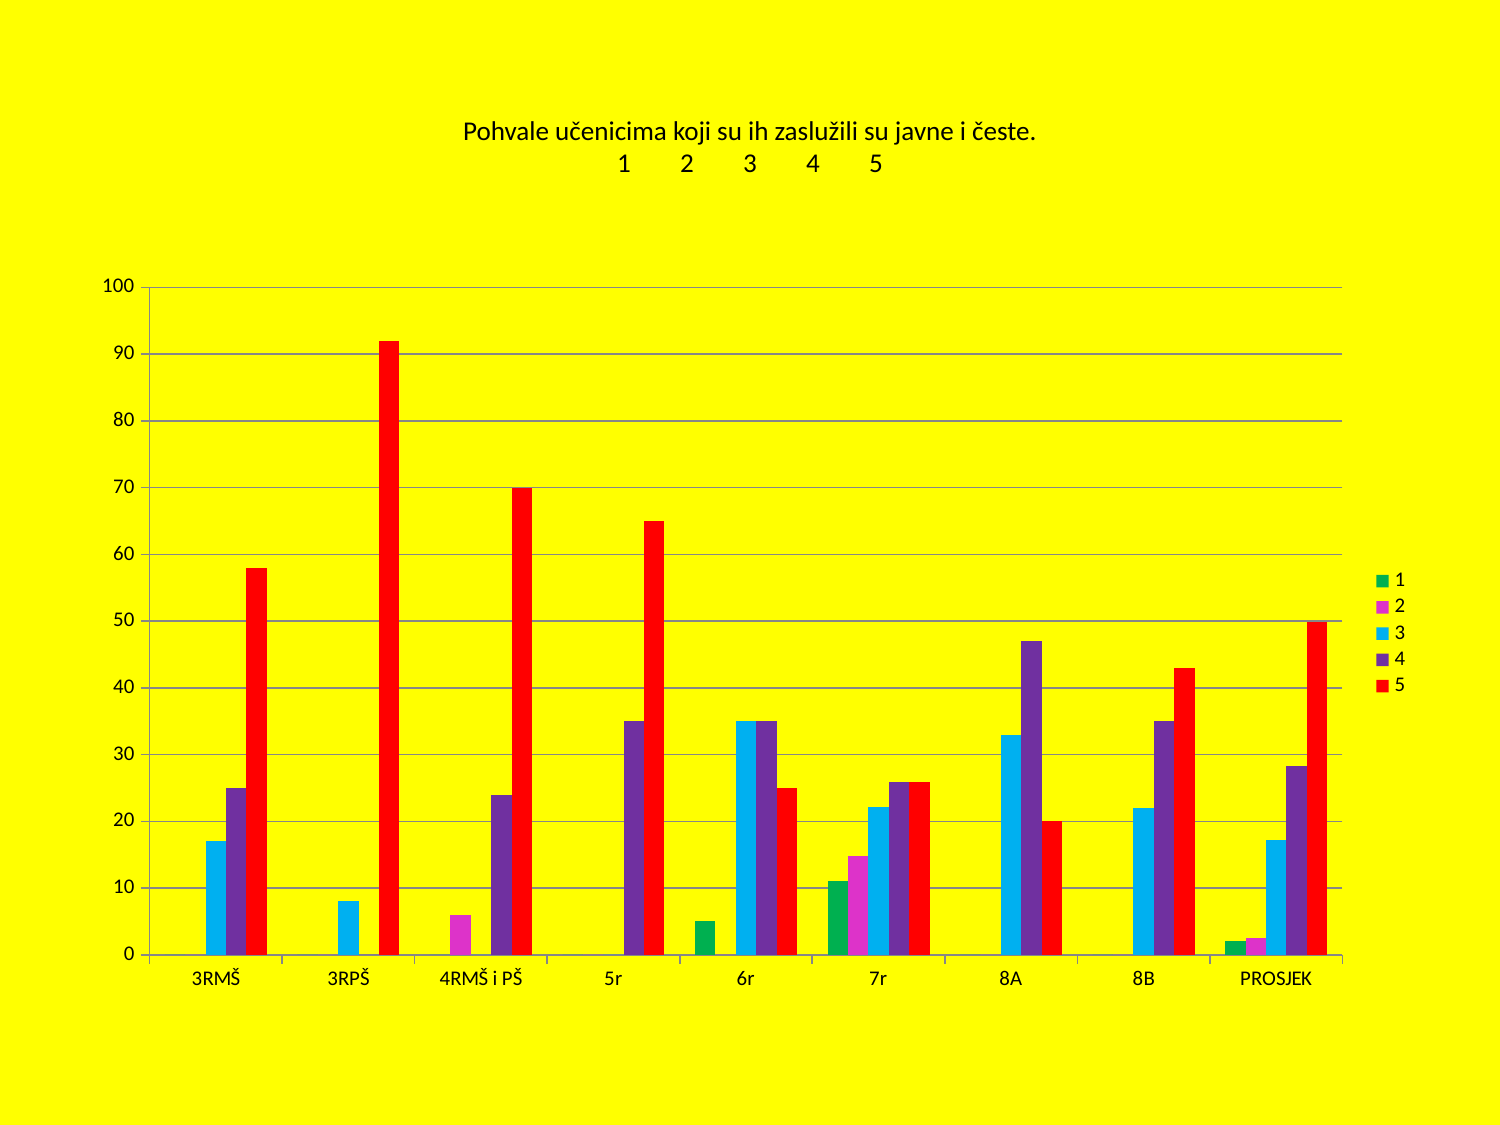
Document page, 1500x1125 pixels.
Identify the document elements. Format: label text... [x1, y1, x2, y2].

chart [74, 262, 1426, 1006]
title Pohvale učenicima koji su ih zaslužili su javne i česte. 1 2 3 4 5 [75, 105, 1425, 233]
